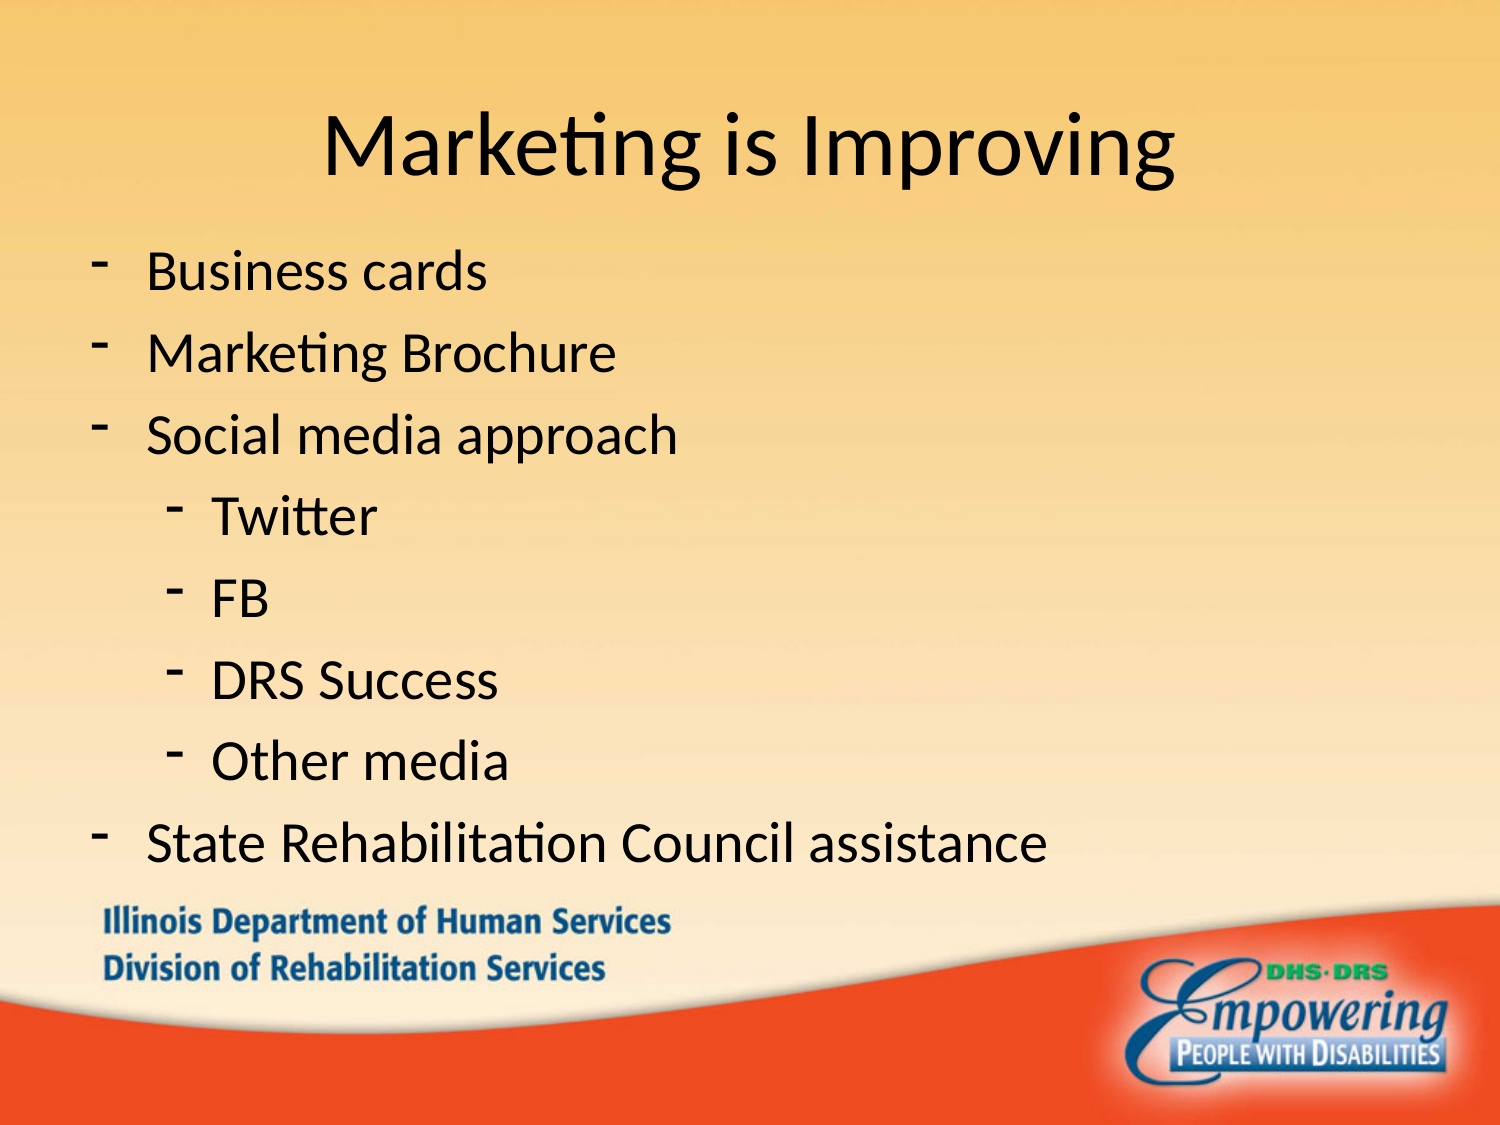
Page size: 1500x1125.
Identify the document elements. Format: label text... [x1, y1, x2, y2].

list Business cards Marketing Brochure Social media approach Twitter FB DRS Success Other media State Rehabilitation Council assistance [75, 224, 1425, 1005]
picture [0, 0, 1500, 1125]
title Marketing is Improving [75, 45, 1425, 224]
